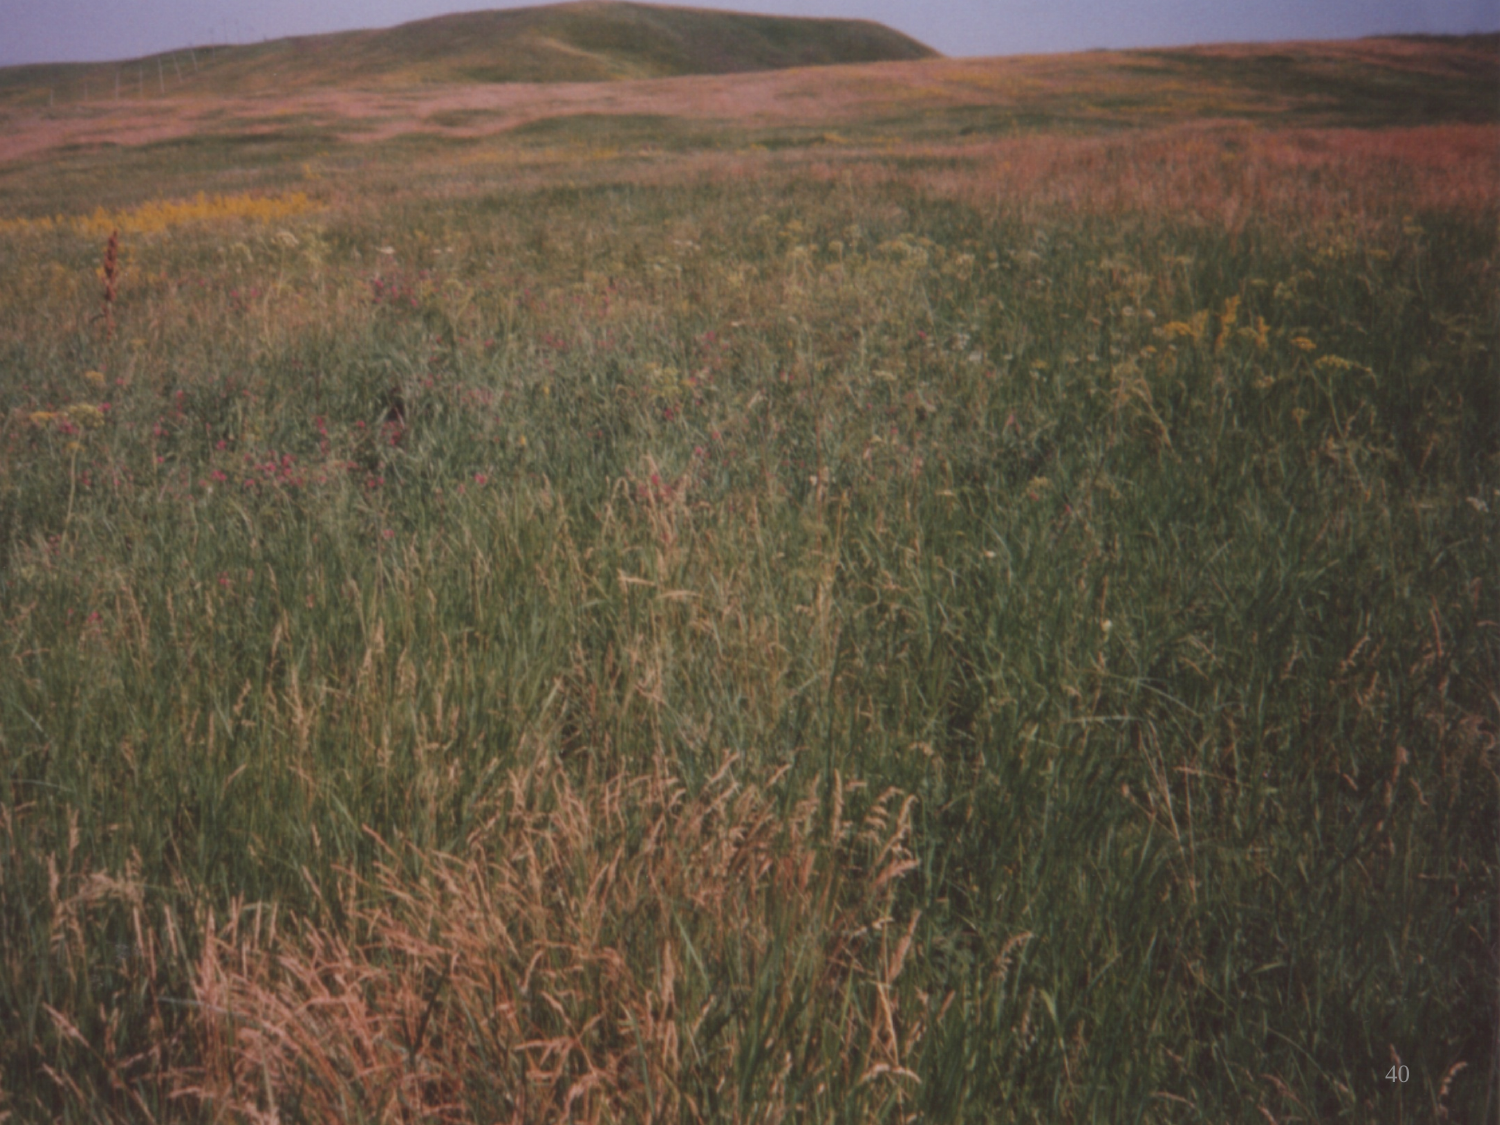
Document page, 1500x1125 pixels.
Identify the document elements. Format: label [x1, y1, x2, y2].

list [0, 0, 1500, 1125]
